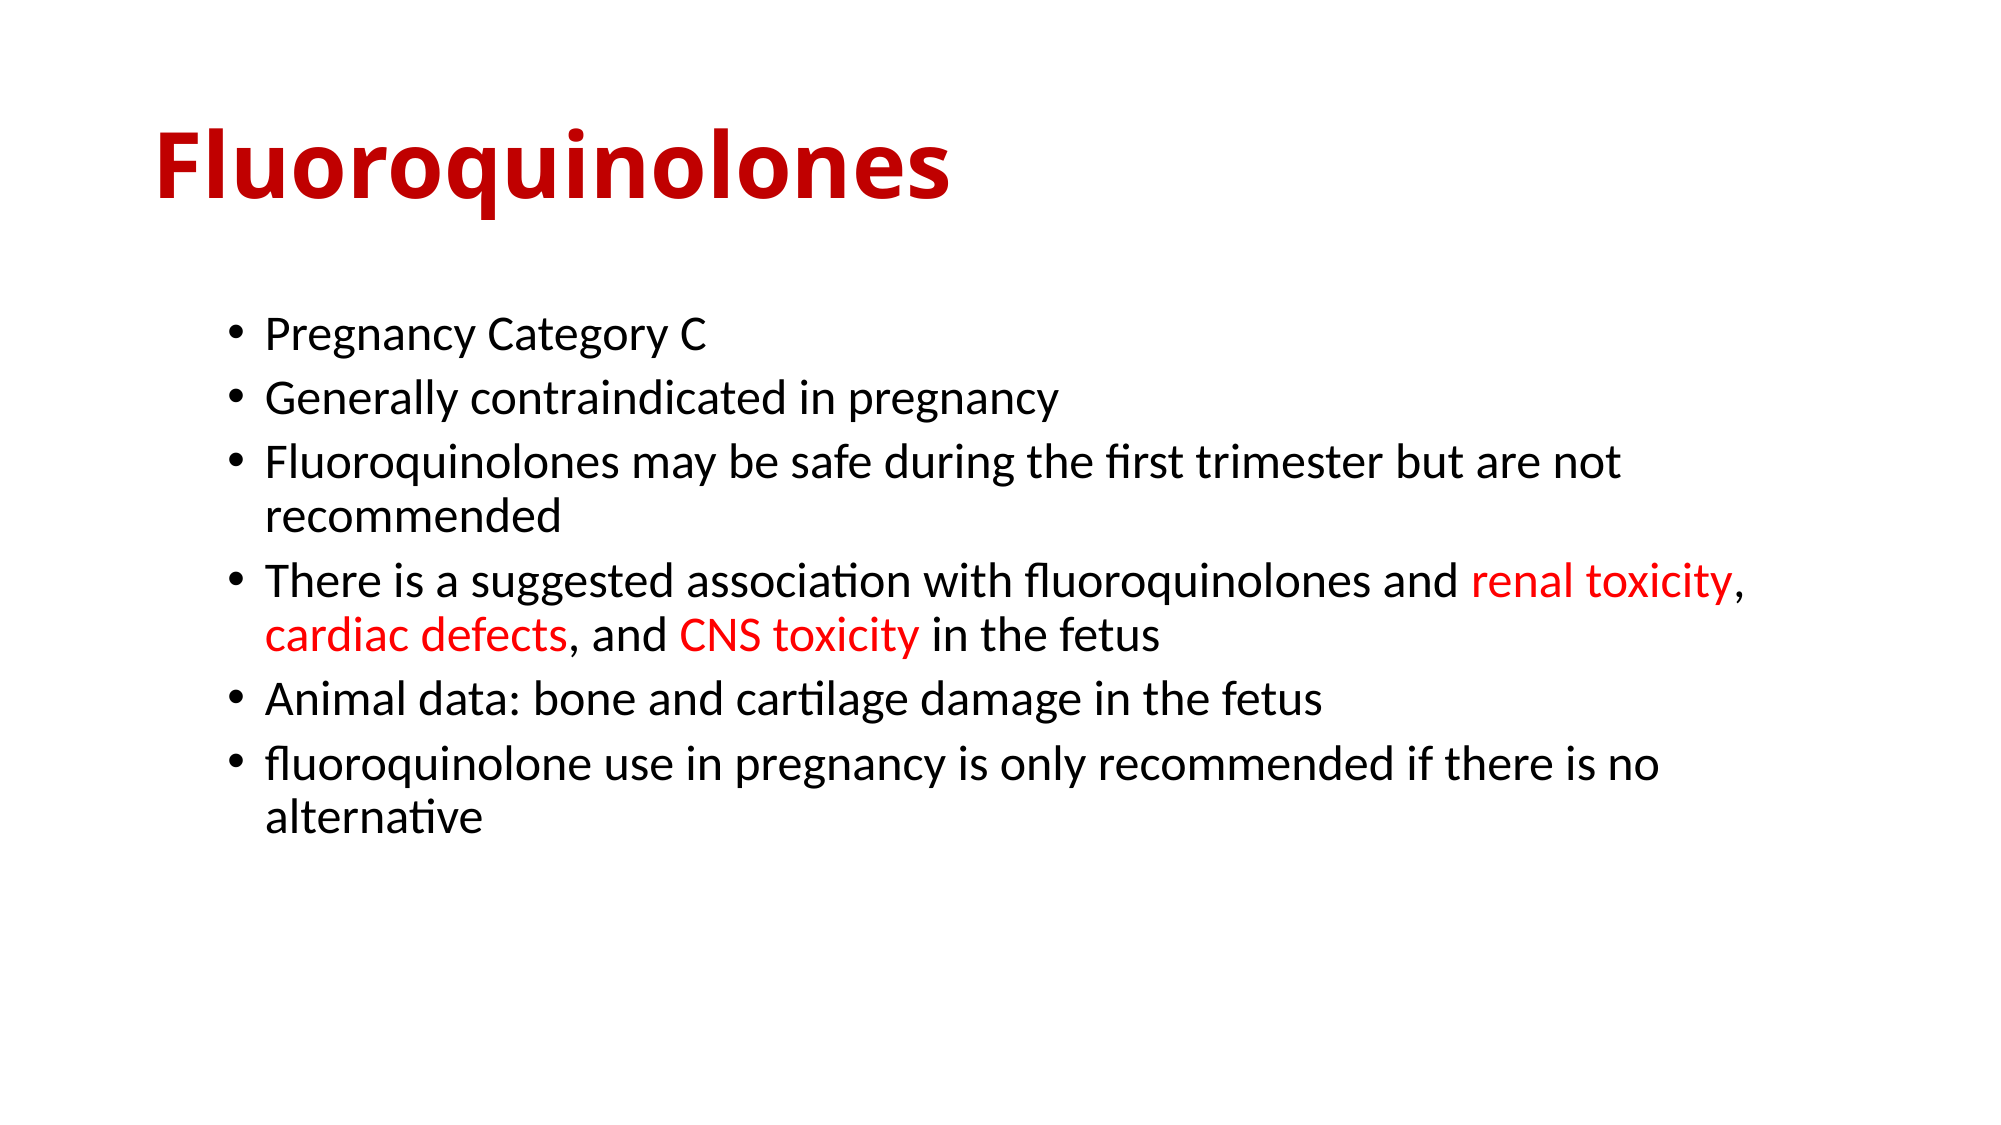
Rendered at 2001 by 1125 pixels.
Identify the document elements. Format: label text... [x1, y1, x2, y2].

list Pregnancy Category C Generally contraindicated in pregnancy Fluoroquinolones may be safe during the first trimester but are not recommended There is a suggested association with fluoroquinolones and renal toxicity, cardiac defects, and CNS toxicity in the fetus Animal data: bone and cartilage damage in the fetus fluoroquinolone use in pregnancy is only recommended if there is no alternative [137, 299, 1863, 1014]
title Fluoroquinolones [137, 59, 1863, 278]
